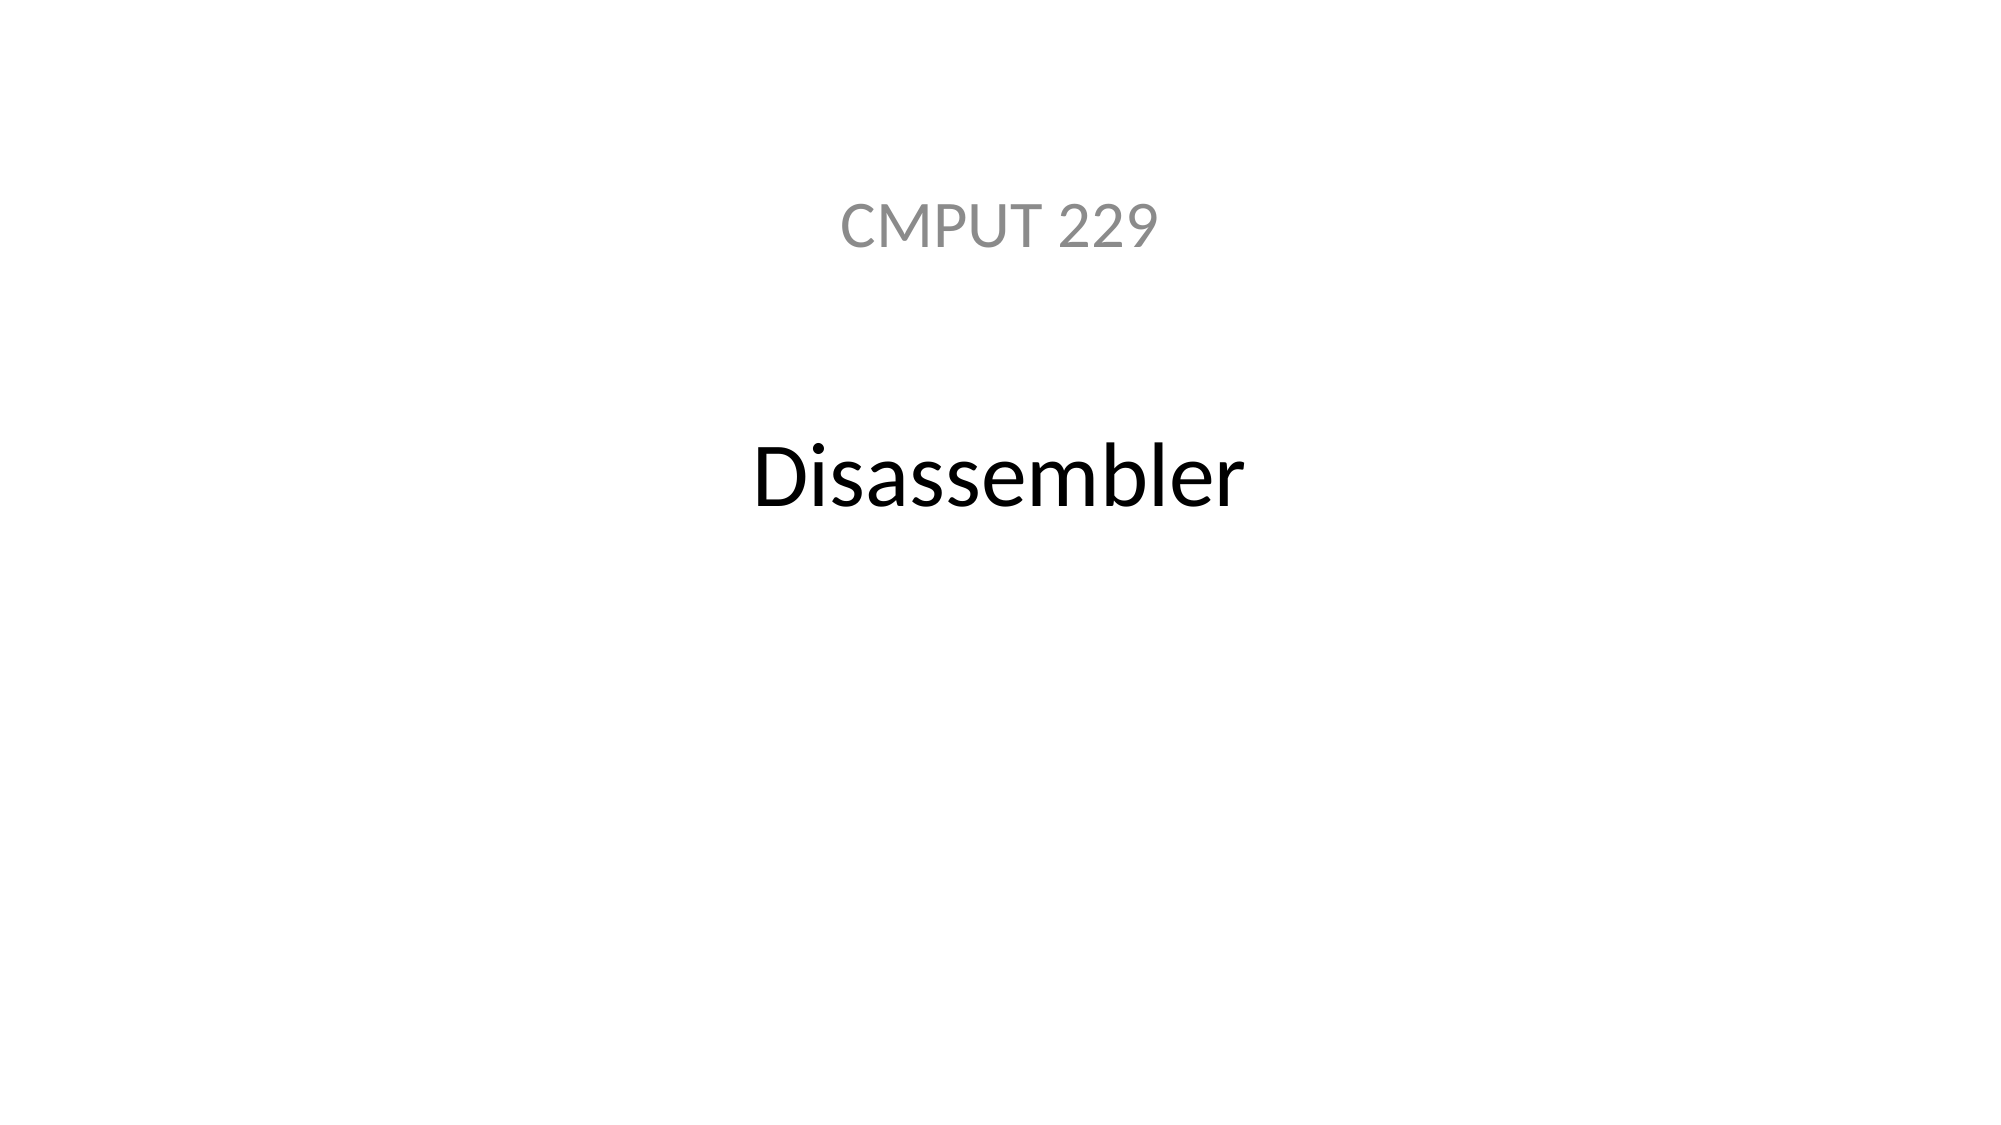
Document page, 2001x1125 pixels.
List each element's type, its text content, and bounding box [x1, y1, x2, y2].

title Disassembler [150, 349, 1850, 591]
subtitle CMPUT 229 [792, 173, 1208, 302]
